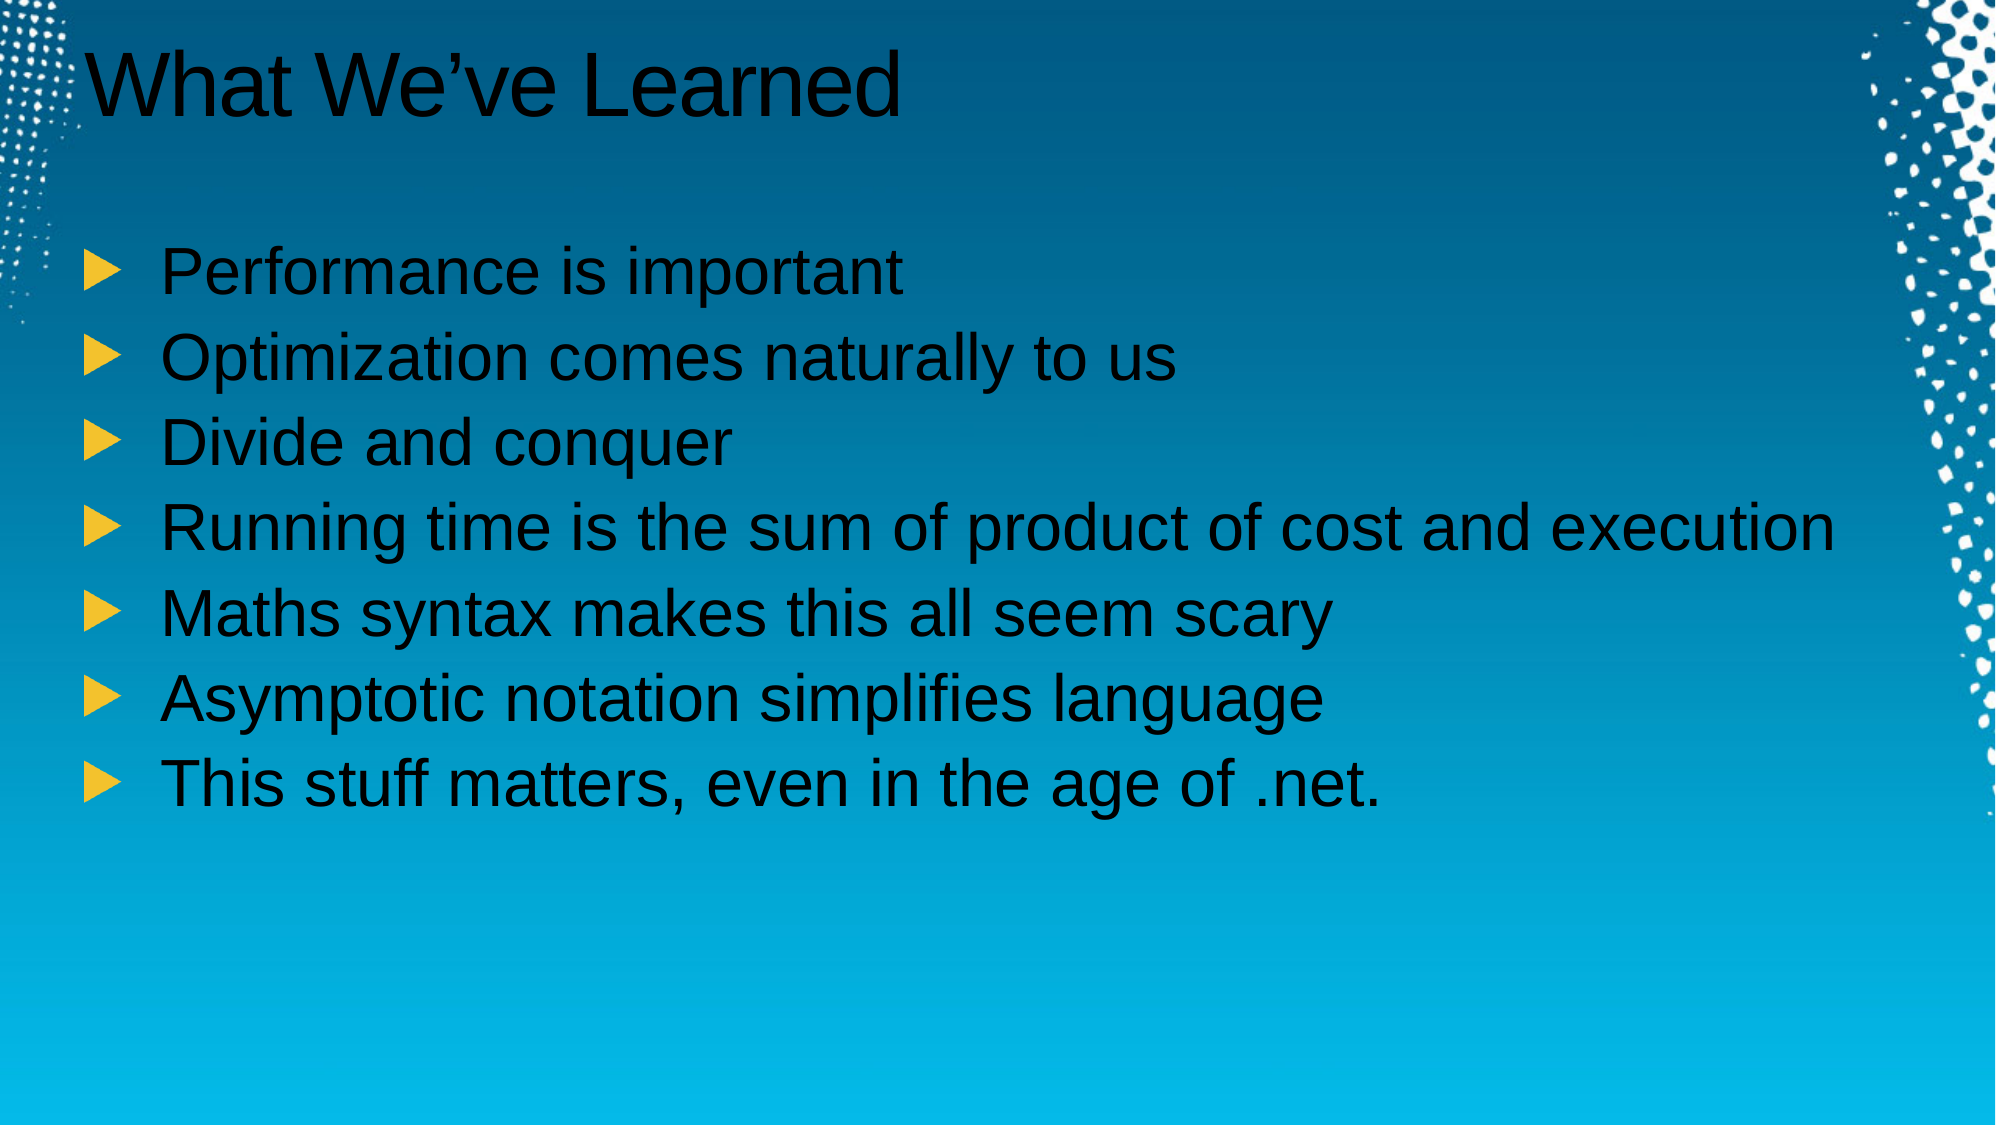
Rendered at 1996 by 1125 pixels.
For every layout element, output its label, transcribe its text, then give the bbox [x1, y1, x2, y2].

picture [162, 676, 202, 720]
picture [507, 771, 539, 805]
picture [640, 772, 666, 805]
picture [1146, 687, 1171, 734]
picture [364, 602, 390, 635]
picture [1926, 291, 1937, 297]
picture [42, 31, 52, 39]
picture [395, 759, 427, 805]
picture [383, 772, 387, 805]
picture [1245, 601, 1277, 635]
picture [58, 32, 66, 41]
picture [1986, 492, 1996, 505]
picture [1115, 601, 1131, 635]
picture [1218, 686, 1250, 720]
picture [1070, 686, 1102, 720]
picture [85, 591, 119, 630]
picture [85, 250, 119, 289]
picture [1984, 547, 1996, 561]
picture [1091, 772, 1109, 805]
picture [54, 76, 60, 83]
picture [1910, 164, 1919, 177]
picture [254, 594, 269, 635]
picture [620, 772, 624, 805]
picture [277, 589, 282, 635]
picture [1135, 601, 1150, 635]
picture [1966, 426, 1976, 436]
picture [671, 686, 700, 720]
picture [1959, 278, 1972, 291]
picture [1987, 637, 1996, 652]
picture [890, 772, 894, 805]
picture [1934, 122, 1946, 133]
picture [366, 679, 381, 720]
picture [519, 686, 536, 720]
picture [34, 101, 42, 111]
picture [1938, 269, 1949, 276]
picture [10, 69, 17, 78]
picture [738, 602, 764, 635]
picture [1916, 257, 1928, 264]
picture [860, 602, 886, 635]
picture [1938, 465, 1954, 483]
picture [466, 594, 481, 635]
picture [163, 761, 198, 805]
picture [1941, 213, 1952, 220]
picture [1968, 312, 1981, 322]
picture [710, 687, 714, 720]
picture [55, 62, 62, 69]
picture [560, 764, 575, 805]
picture [1004, 687, 1030, 720]
picture [1929, 235, 1939, 241]
picture [421, 679, 436, 720]
picture [286, 601, 303, 635]
picture [1942, 155, 1956, 167]
picture [453, 772, 457, 805]
picture [1984, 691, 1996, 709]
picture [1991, 582, 1996, 595]
picture [941, 764, 956, 805]
picture [931, 674, 946, 720]
picture [819, 601, 836, 635]
picture [1183, 687, 1199, 720]
picture [973, 771, 990, 805]
picture [1954, 445, 1964, 460]
picture [256, 772, 282, 805]
picture [745, 772, 774, 805]
picture [167, 591, 209, 635]
picture [577, 602, 581, 635]
picture [1218, 759, 1233, 805]
picture [386, 686, 415, 720]
picture [1980, 349, 1988, 357]
picture [26, 57, 34, 68]
picture [3, 10, 11, 18]
picture [810, 589, 815, 635]
picture [1255, 687, 1273, 720]
picture [28, 42, 36, 54]
picture [1287, 771, 1304, 805]
picture [1959, 334, 1968, 344]
picture [781, 771, 810, 805]
picture [899, 771, 916, 805]
picture [1990, 382, 1996, 391]
picture [1030, 601, 1059, 635]
picture [215, 771, 232, 805]
picture [33, 88, 42, 96]
picture [1183, 771, 1212, 805]
picture [33, 116, 40, 124]
picture [1912, 109, 1921, 119]
picture [6, 97, 12, 105]
picture [542, 764, 557, 805]
picture [1976, 657, 1991, 676]
picture [1977, 604, 1996, 620]
picture [1885, 152, 1898, 166]
picture [1988, 438, 1996, 448]
picture [1054, 771, 1086, 805]
picture [42, 42, 49, 53]
picture [85, 506, 119, 545]
picture [1956, 392, 1966, 402]
picture [586, 601, 602, 635]
picture [1292, 686, 1321, 720]
picture [286, 686, 302, 720]
picture [523, 602, 549, 635]
picture [441, 601, 458, 635]
picture [33, 0, 42, 10]
picture [1978, 714, 1989, 729]
picture [1987, 747, 1996, 765]
picture [912, 601, 944, 635]
picture [240, 687, 269, 734]
picture [486, 601, 518, 635]
picture [1951, 246, 1961, 256]
picture [306, 686, 321, 720]
picture [1106, 602, 1110, 635]
picture [842, 686, 857, 720]
picture [308, 772, 334, 805]
picture [333, 687, 338, 734]
picture [701, 601, 730, 635]
picture [0, 40, 9, 45]
picture [1894, 188, 1908, 198]
picture [0, 24, 9, 33]
picture [1979, 404, 1988, 414]
picture [17, 129, 23, 136]
picture [580, 679, 595, 720]
picture [29, 27, 38, 38]
picture [1964, 481, 1974, 492]
picture [819, 772, 823, 805]
picture [998, 771, 1027, 805]
picture [1313, 771, 1342, 805]
picture [1178, 602, 1204, 635]
picture [636, 679, 651, 720]
picture [1989, 321, 1996, 339]
picture [828, 771, 845, 805]
picture [710, 771, 739, 805]
picture [788, 594, 803, 635]
picture [676, 800, 680, 810]
picture [813, 687, 817, 720]
picture [0, 155, 5, 163]
picture [763, 687, 789, 720]
picture [869, 687, 874, 734]
picture [482, 771, 497, 805]
picture [1257, 687, 1282, 734]
picture [85, 762, 119, 801]
picture [85, 420, 119, 459]
picture [1907, 223, 1914, 230]
picture [1211, 601, 1237, 635]
picture [1946, 359, 1956, 366]
picture [18, 0, 29, 6]
picture [878, 686, 896, 720]
picture [206, 759, 210, 805]
picture [1931, 431, 1943, 449]
picture [1969, 368, 1978, 380]
picture [669, 589, 693, 635]
picture [31, 131, 37, 138]
picture [208, 687, 234, 720]
picture [41, 59, 47, 67]
picture [277, 687, 281, 720]
picture [1949, 301, 1958, 312]
title What We’ve Learned [84, 37, 1910, 138]
picture [1959, 589, 1972, 607]
picture [312, 602, 338, 635]
picture [85, 335, 119, 374]
picture [16, 143, 21, 151]
picture [1284, 602, 1288, 635]
picture [1278, 772, 1282, 805]
picture [1951, 557, 1961, 573]
picture [1970, 683, 1981, 694]
picture [1109, 687, 1113, 720]
picture [342, 686, 360, 720]
picture [1976, 460, 1983, 469]
picture [1348, 764, 1363, 805]
picture [42, 15, 54, 25]
picture [1118, 686, 1135, 720]
picture [510, 687, 514, 720]
picture [85, 676, 119, 715]
picture [967, 686, 996, 720]
picture [362, 772, 378, 805]
picture [1948, 502, 1963, 516]
picture [1968, 570, 1982, 583]
picture [606, 601, 621, 635]
picture [1931, 0, 1996, 306]
picture [219, 601, 251, 635]
picture [13, 41, 25, 49]
picture [11, 55, 19, 64]
picture [395, 602, 424, 649]
picture [30, 14, 40, 23]
picture [1302, 602, 1331, 649]
picture [1926, 27, 1941, 45]
picture [1944, 413, 1954, 424]
picture [1965, 625, 1981, 642]
picture [1917, 0, 1930, 8]
picture [47, 0, 57, 10]
picture [1923, 344, 1935, 358]
picture [580, 771, 609, 805]
picture [1910, 274, 1916, 291]
picture [462, 771, 478, 805]
picture [1144, 687, 1162, 720]
picture [1911, 309, 1925, 326]
picture [964, 759, 968, 805]
picture [9, 84, 15, 91]
picture [601, 686, 633, 720]
picture [38, 74, 47, 80]
picture [1915, 367, 1926, 378]
picture [1924, 399, 1935, 415]
picture [630, 601, 662, 635]
picture [997, 602, 1023, 635]
picture [24, 72, 32, 82]
picture [1937, 324, 1948, 332]
picture [1918, 200, 1930, 208]
picture [1204, 687, 1208, 720]
picture [545, 686, 574, 720]
picture [56, 47, 64, 55]
picture [1931, 177, 1942, 189]
picture [1959, 535, 1973, 550]
list Performance is important Optimization comes naturally to us Divide and conquer Running time is the sum of product of cost and execution Maths syntax makes this all seem scary Asymptotic notation simplifies language This stuff matters, even in the age of .net. [84, 237, 1910, 566]
picture [1931, 379, 1944, 391]
picture [1921, 87, 1937, 99]
picture [1922, 141, 1931, 155]
picture [16, 22, 23, 34]
picture [1953, 187, 1967, 200]
picture [1128, 771, 1157, 805]
picture [822, 686, 838, 720]
picture [340, 764, 355, 805]
picture [1093, 772, 1118, 819]
picture [18, 13, 26, 19]
picture [456, 686, 482, 720]
picture [1942, 525, 1952, 533]
picture [432, 602, 436, 635]
picture [1974, 517, 1983, 527]
picture [719, 686, 736, 720]
picture [1067, 601, 1096, 635]
